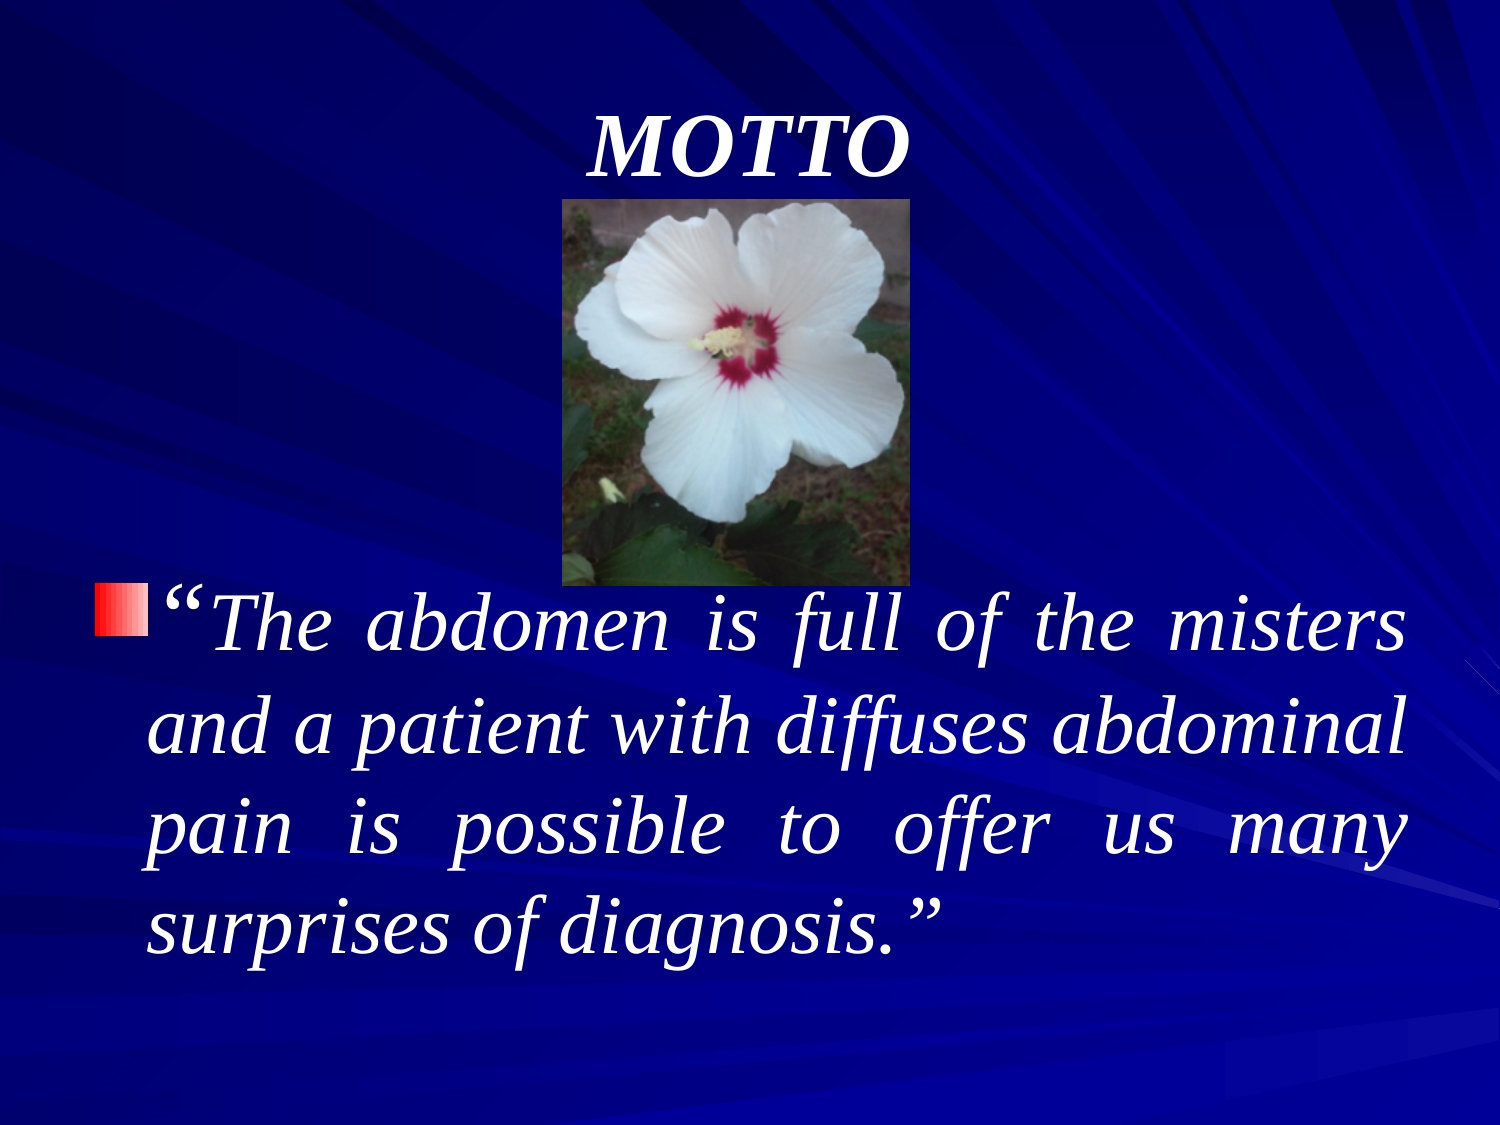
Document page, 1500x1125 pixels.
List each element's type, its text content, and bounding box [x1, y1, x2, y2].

picture [562, 199, 911, 587]
title MOTTO [74, 45, 1426, 234]
picture [90, 578, 154, 642]
list “The abdomen is full of the misters and a patient with diffuses abdominal pain is possible to offer us many surprises of diagnosis.” [74, 262, 1426, 1006]
